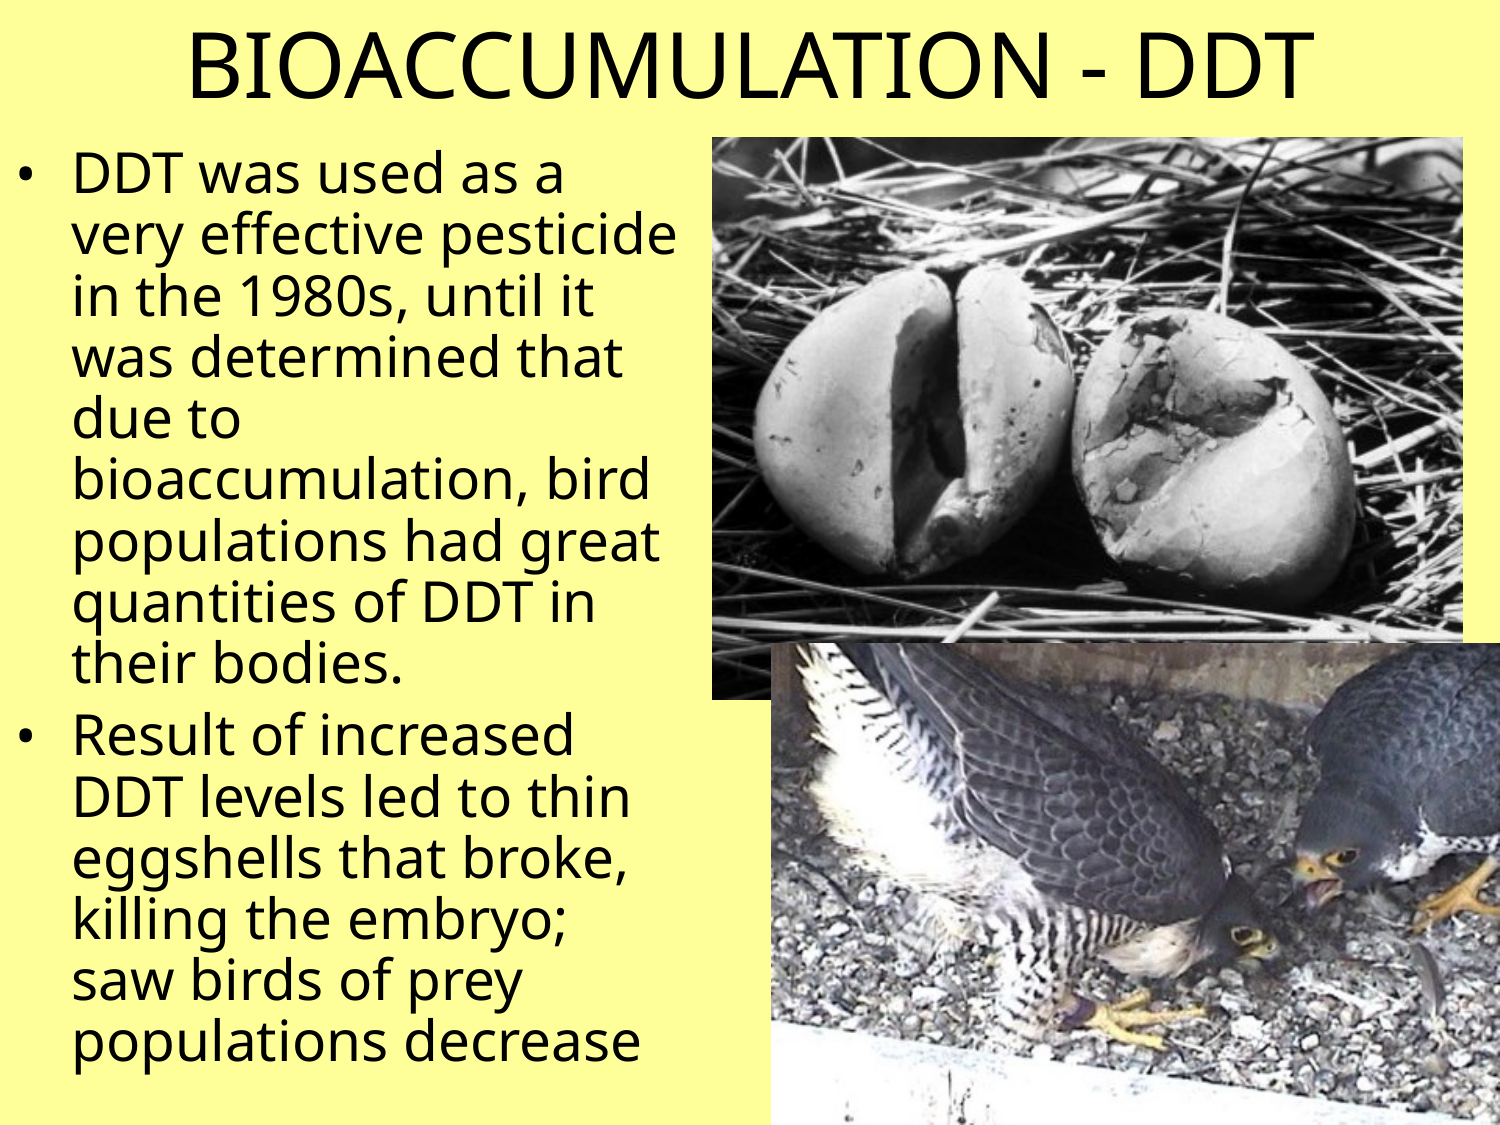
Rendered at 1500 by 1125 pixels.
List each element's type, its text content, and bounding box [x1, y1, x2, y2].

picture [712, 137, 1500, 1125]
list DDT was used as a very effective pesticide in the 1980s, until it was determined that due to bioaccumulation, bird populations had great quantities of DDT in their bodies. Result of increased DDT levels led to thin eggshells that broke, killing the embryo; saw birds of prey populations decrease [0, 137, 697, 1125]
title BIOACCUMULATION - DDT [75, 0, 1425, 124]
